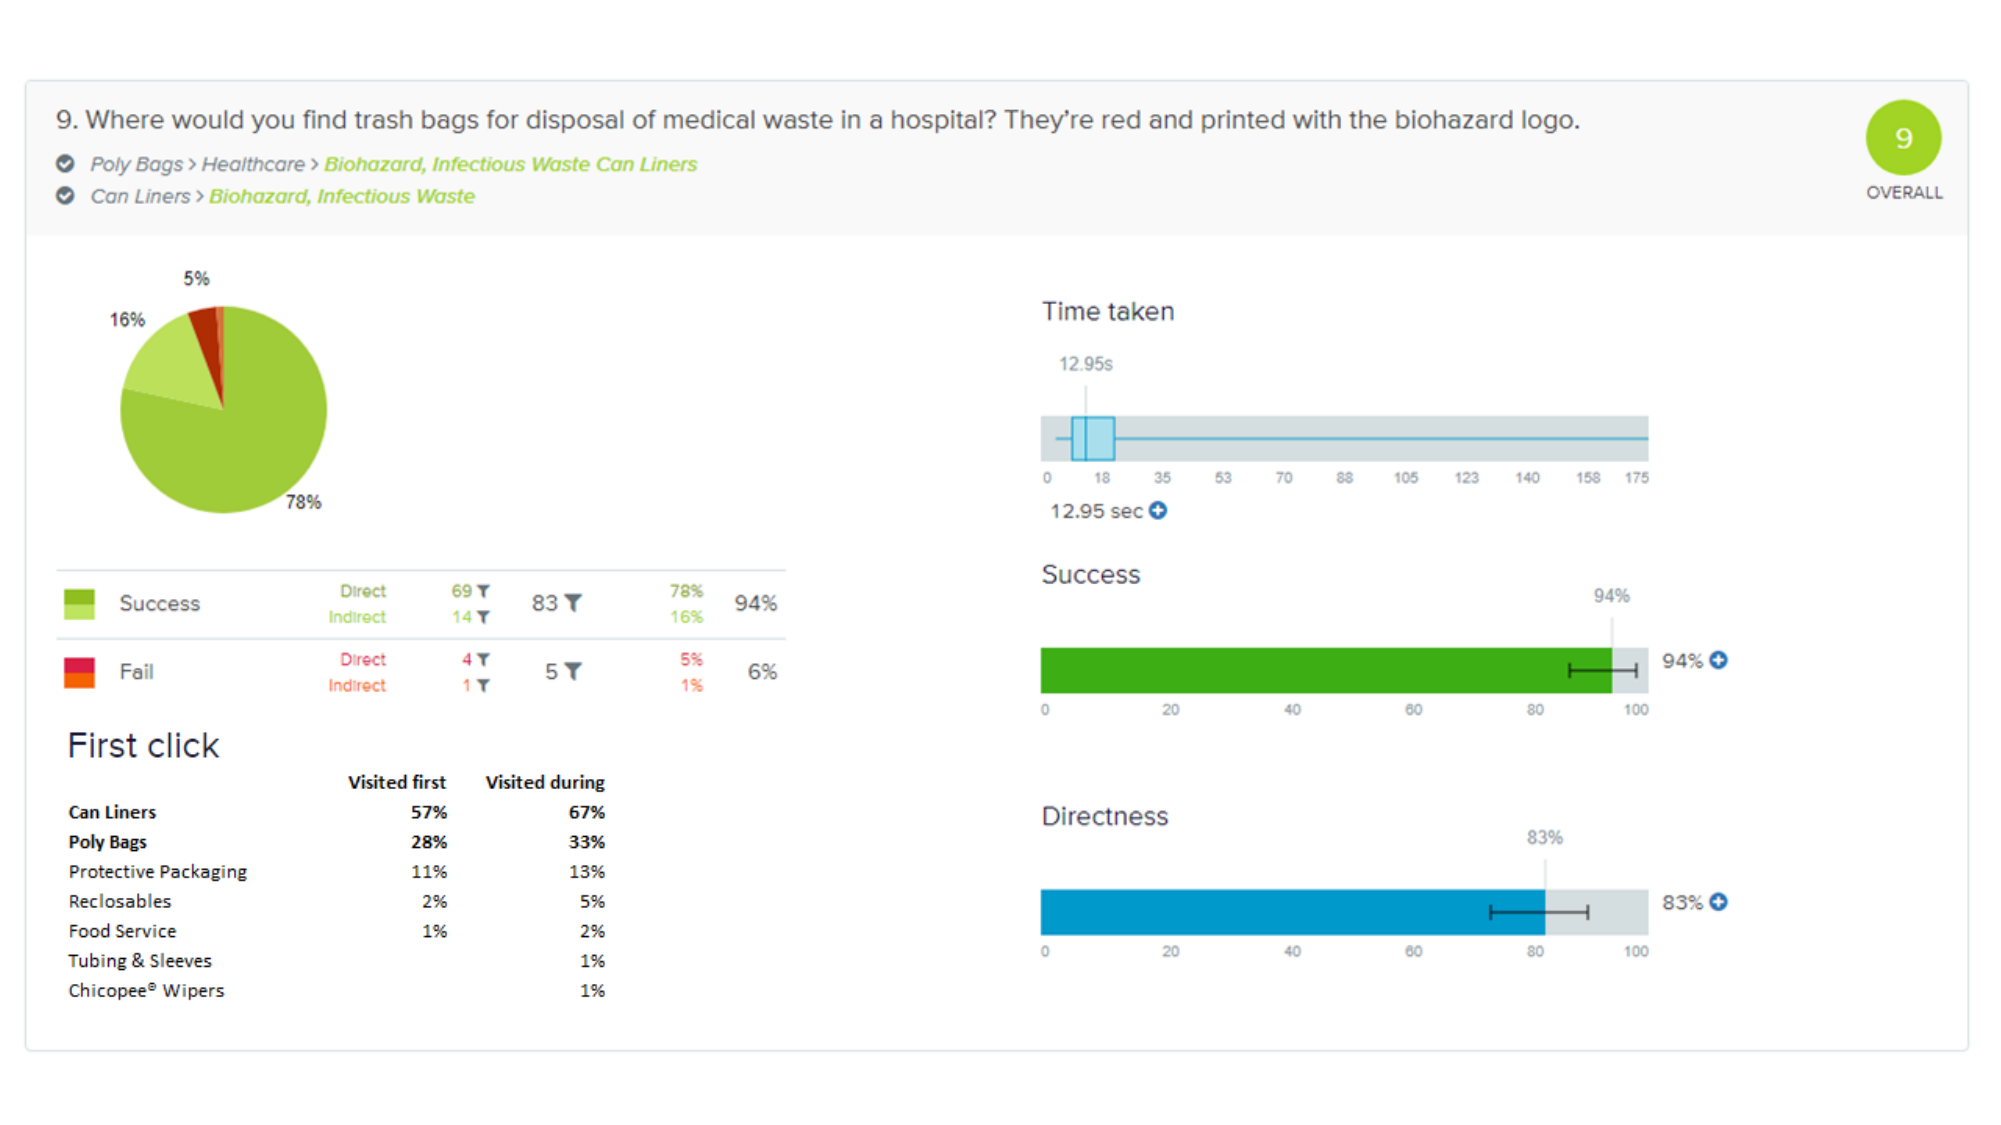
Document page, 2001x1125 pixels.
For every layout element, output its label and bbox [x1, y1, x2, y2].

picture [22, 74, 1974, 1055]
